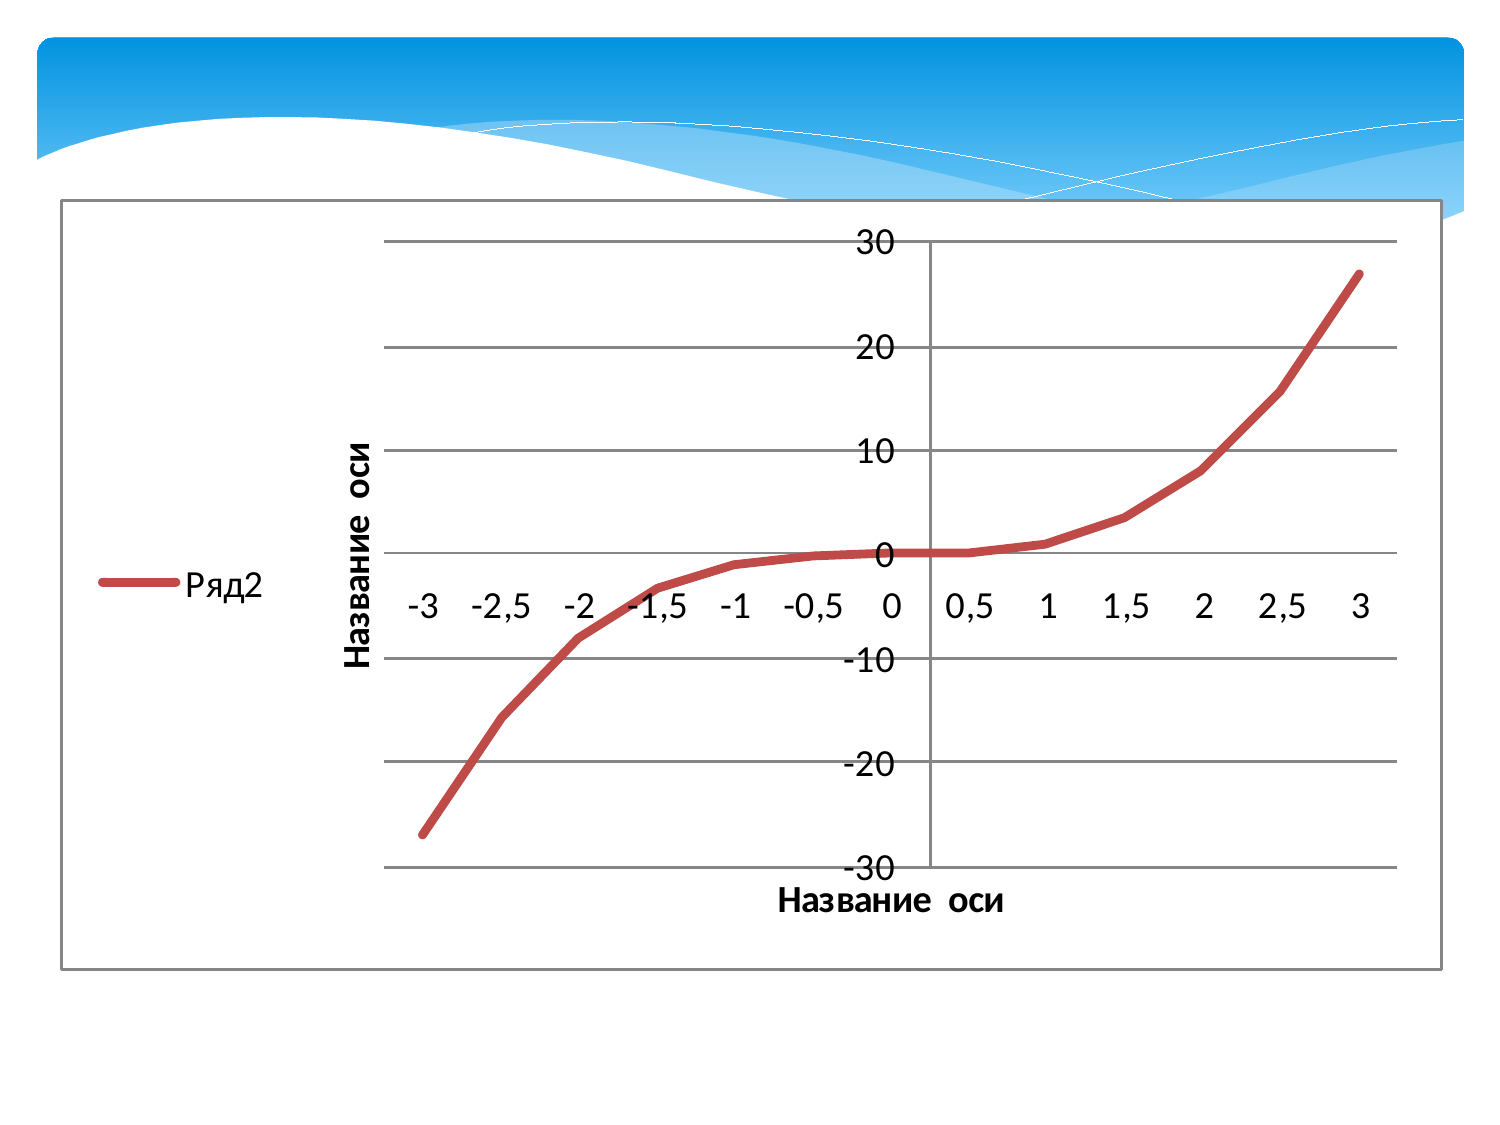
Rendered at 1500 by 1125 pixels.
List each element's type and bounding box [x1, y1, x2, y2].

text_box [44, 184, 1455, 984]
